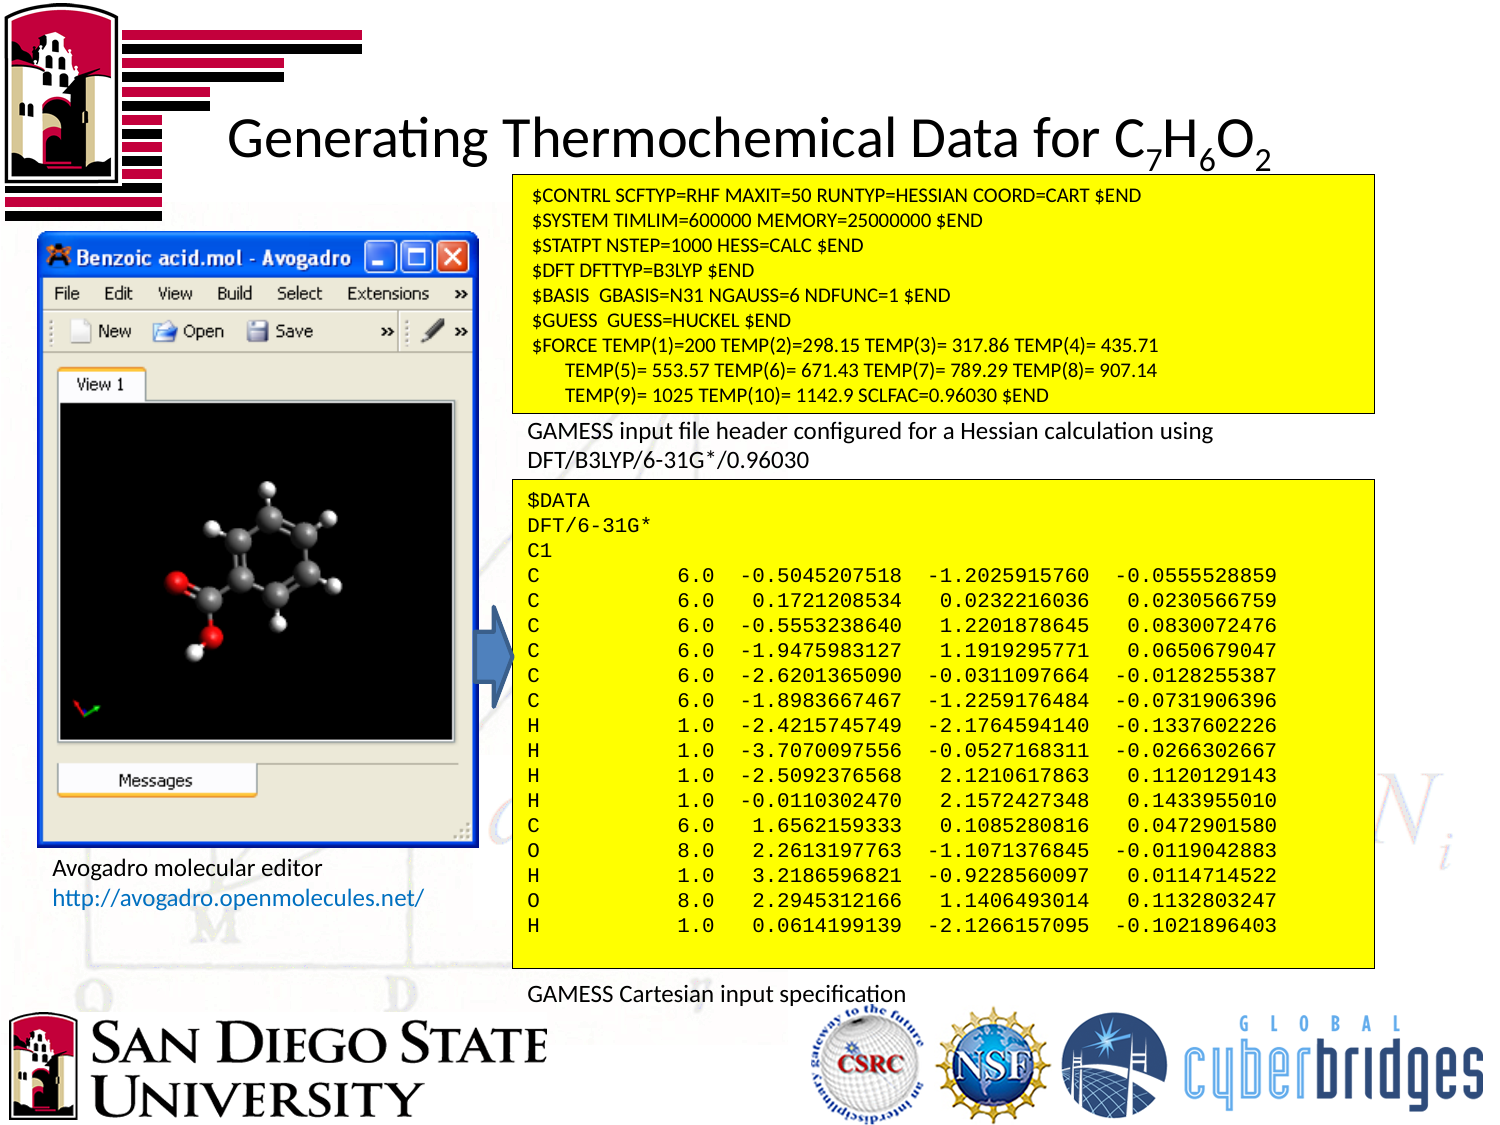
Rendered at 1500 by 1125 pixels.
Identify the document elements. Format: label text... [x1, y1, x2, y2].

text_box $DATA DFT/6-31G* C1 C 6.0 -0.5045207518 -1.2025915760 -0.0555528859 C 6.0 0.1721208534 0.0232216036 0.0230566759 C 6.0 -0.5553238640 1.2201878645 0.0830072476 C 6.0 -1.9475983127 1.1919295771 0.0650679047 C 6.0 -2.6201365090 -0.0311097664 -0.0128255387 C 6.0 -1.8983667467 -1.2259176484 -0.0731906396 H 1.0 -2.4215745749 -2.1764594140 -0.1337602226 H 1.0 -3.7070097556 -0.0527168311 -0.0266302667 H 1.0 -2.5092376568 2.1210617863 0.1120129143 H 1.0 -0.0110302470 2.1572427348 0.1433955010 C 6.0 1.6562159333 0.1085280816 0.0472901580 O 8.0 2.2613197763 -1.1071376845 -0.0119042883 H 1.0 3.2186596821 -0.9228560097 0.0114714522 O 8.0 2.2945312166 1.1406493014 0.1132803247 H 1.0 0.0614199139 -2.1266157095 -0.1021896403 [512, 482, 1375, 969]
text_box $CONTRL SCFTYP=RHF MAXIT=50 RUNTYP=HESSIAN COORD=CART $END $SYSTEM TIMLIM=600000 MEMORY=25000000 $END $STATPT NSTEP=1000 HESS=CALC $END $DFT DFTTYP=B3LYP $END $BASIS GBASIS=N31 NGAUSS=6 NDFUNC=1 $END $GUESS GUESS=HUCKEL $END $FORCE TEMP(1)=200 TEMP(2)=298.15 TEMP(3)= 317.86 TEMP(4)= 435.71 TEMP(5)= 553.57 TEMP(6)= 671.43 TEMP(7)= 789.29 TEMP(8)= 907.14 TEMP(9)= 1025 TEMP(10)= 1142.9 SCLFAC=0.96030 $END [512, 174, 1375, 406]
picture [0, 0, 1500, 1125]
text_box Avogadro molecular editor http://avogadro.openmolecules.net/ [37, 856, 463, 919]
title Generating Thermochemical Data for C7H6O2 [212, 45, 1425, 233]
text_box GAMESS Cartesian input specification [512, 970, 938, 1016]
text_box GAMESS input file header configured for a Hessian calculation using DFT/B3LYP/6-31G*/0.96030 [512, 406, 1375, 482]
text_box [482, 604, 515, 709]
